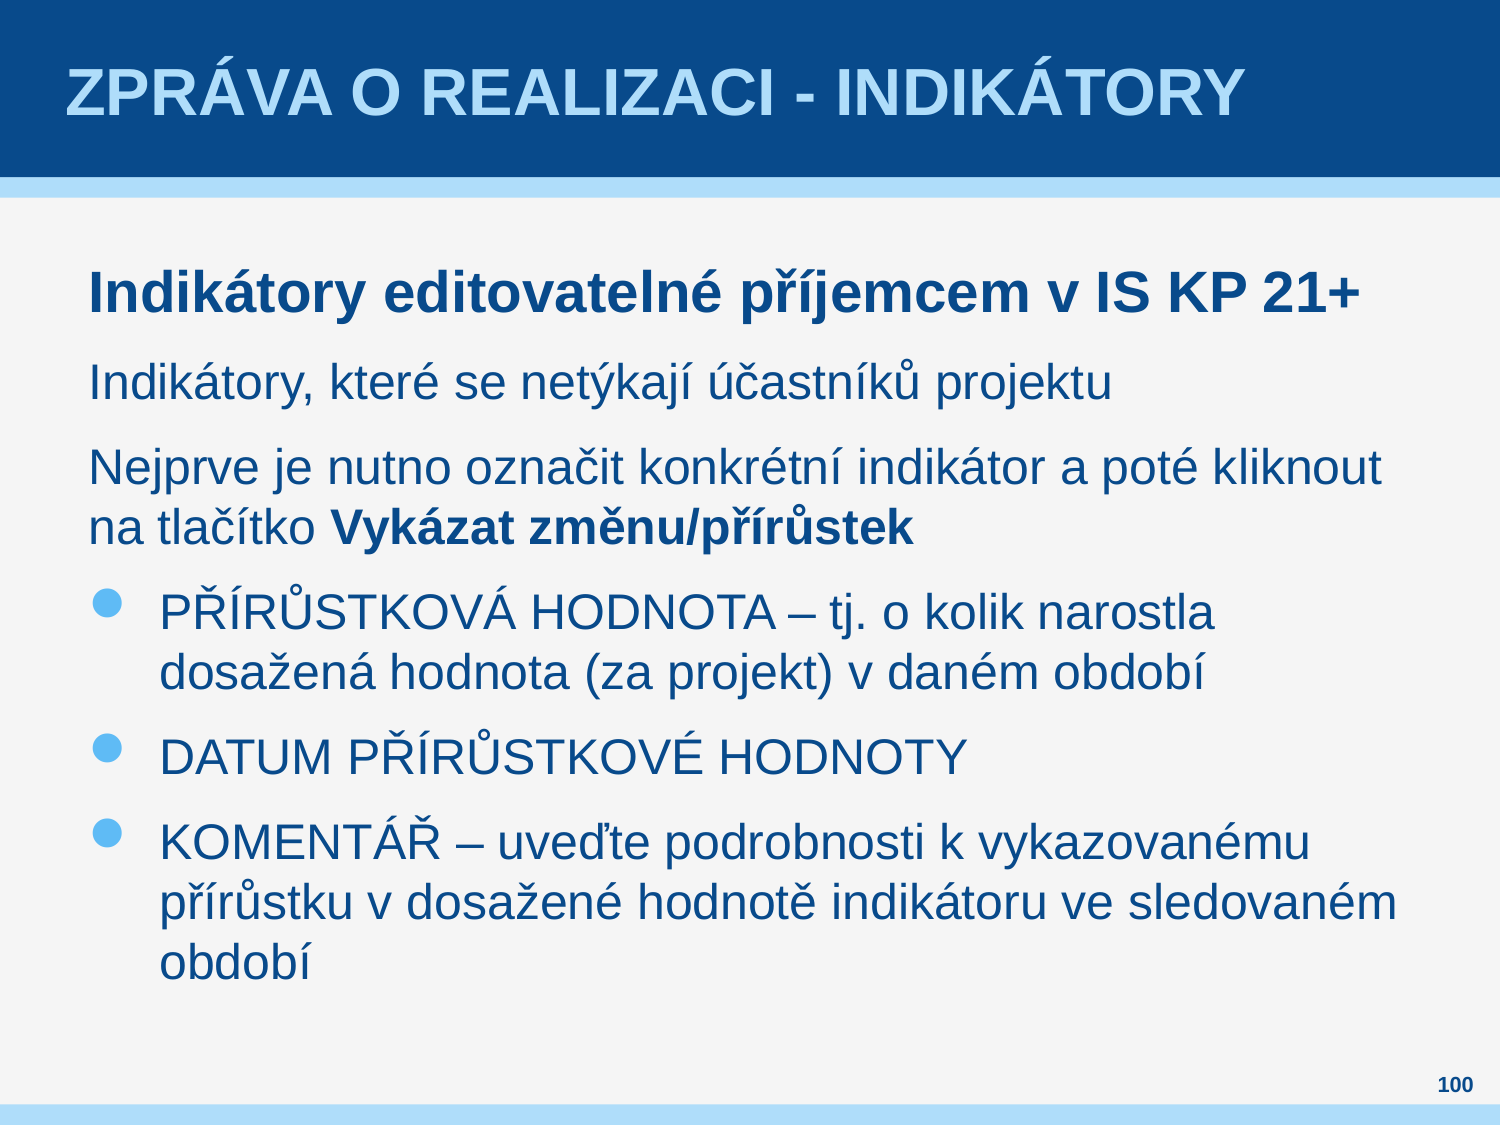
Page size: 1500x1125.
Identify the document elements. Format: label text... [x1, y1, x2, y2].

list Indikátory editovatelné příjemcem v IS KP 21+ Indikátory, které se netýkají účastníků projektu Nejprve je nutno označit konkrétní indikátor a poté kliknout na tlačítko Vykázat změnu/přírůstek PŘÍRŮSTKOVÁ HODNOTA – tj. o kolik narostla dosažená hodnota (za projekt) v daném období DATUM PŘÍRŮSTKOVÉ HODNOTY KOMENTÁŘ – uveďte podrobnosti k vykazovanému přírůstku v dosažené hodnotě indikátoru ve sledovaném období [88, 264, 1412, 1103]
slide_number 100 [1417, 1068, 1495, 1099]
title Zpráva o realizaci - indikátory [59, 0, 1441, 178]
